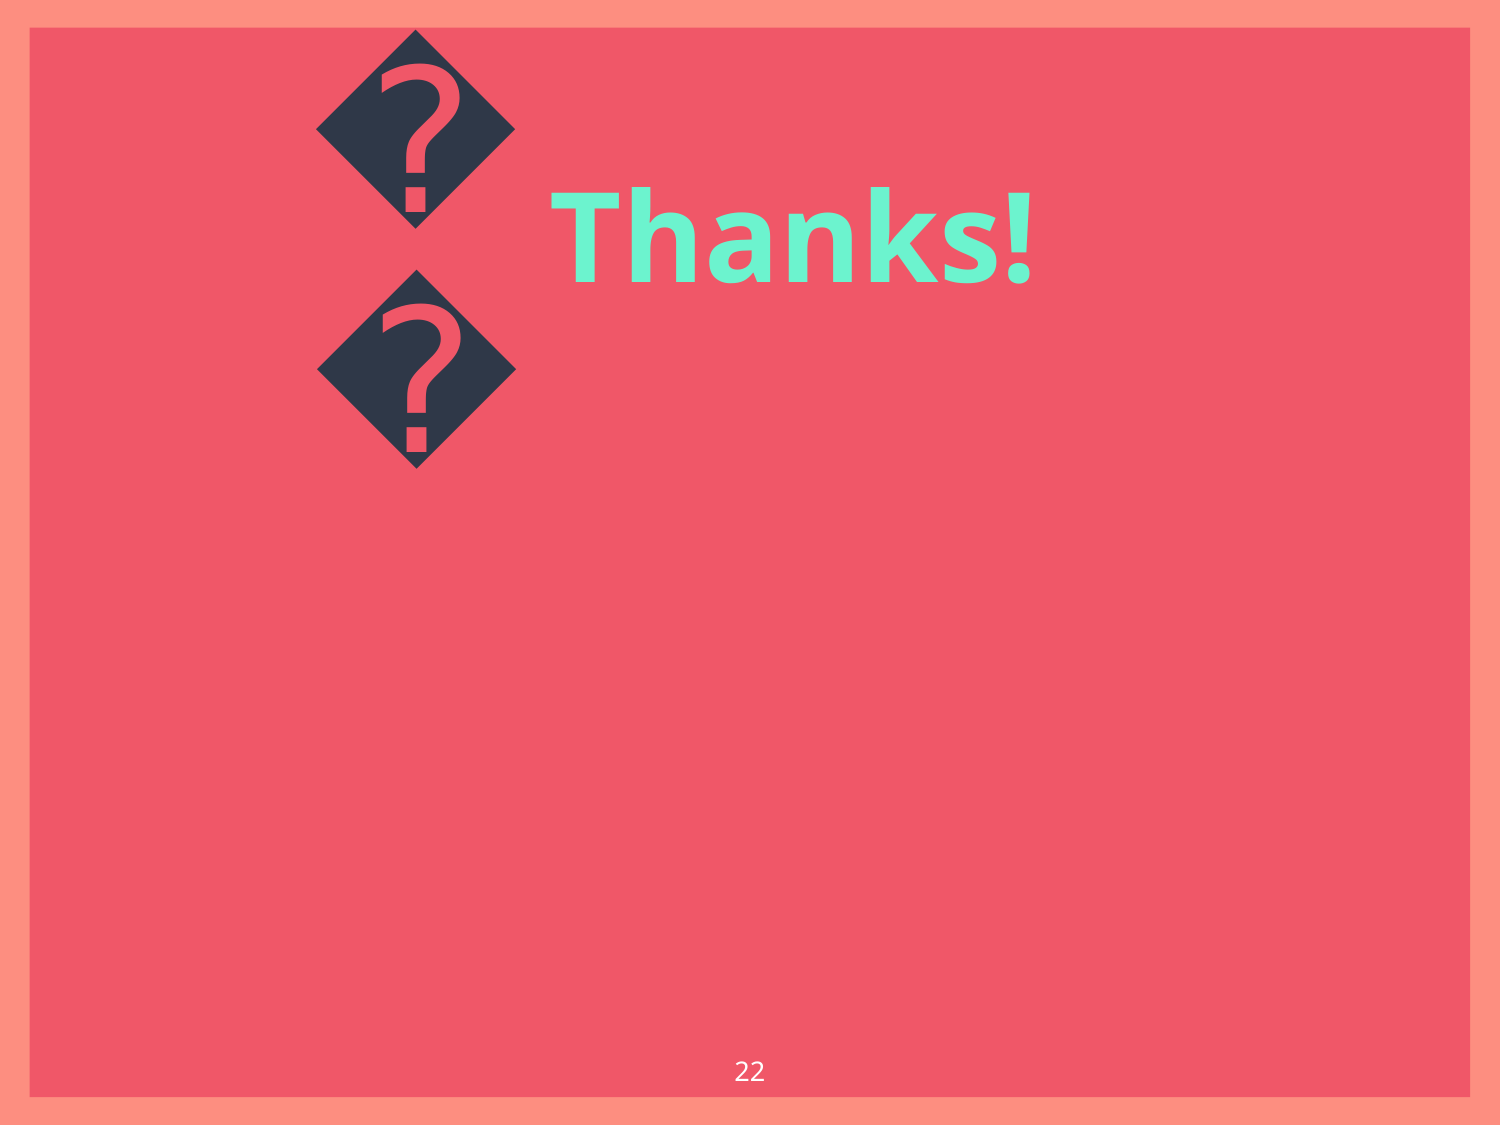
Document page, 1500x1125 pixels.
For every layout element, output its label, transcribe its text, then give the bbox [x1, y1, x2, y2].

text_box 😉 [298, 146, 535, 359]
title Thanks! [535, 146, 1320, 318]
slide_number 22 [705, 1038, 795, 1125]
